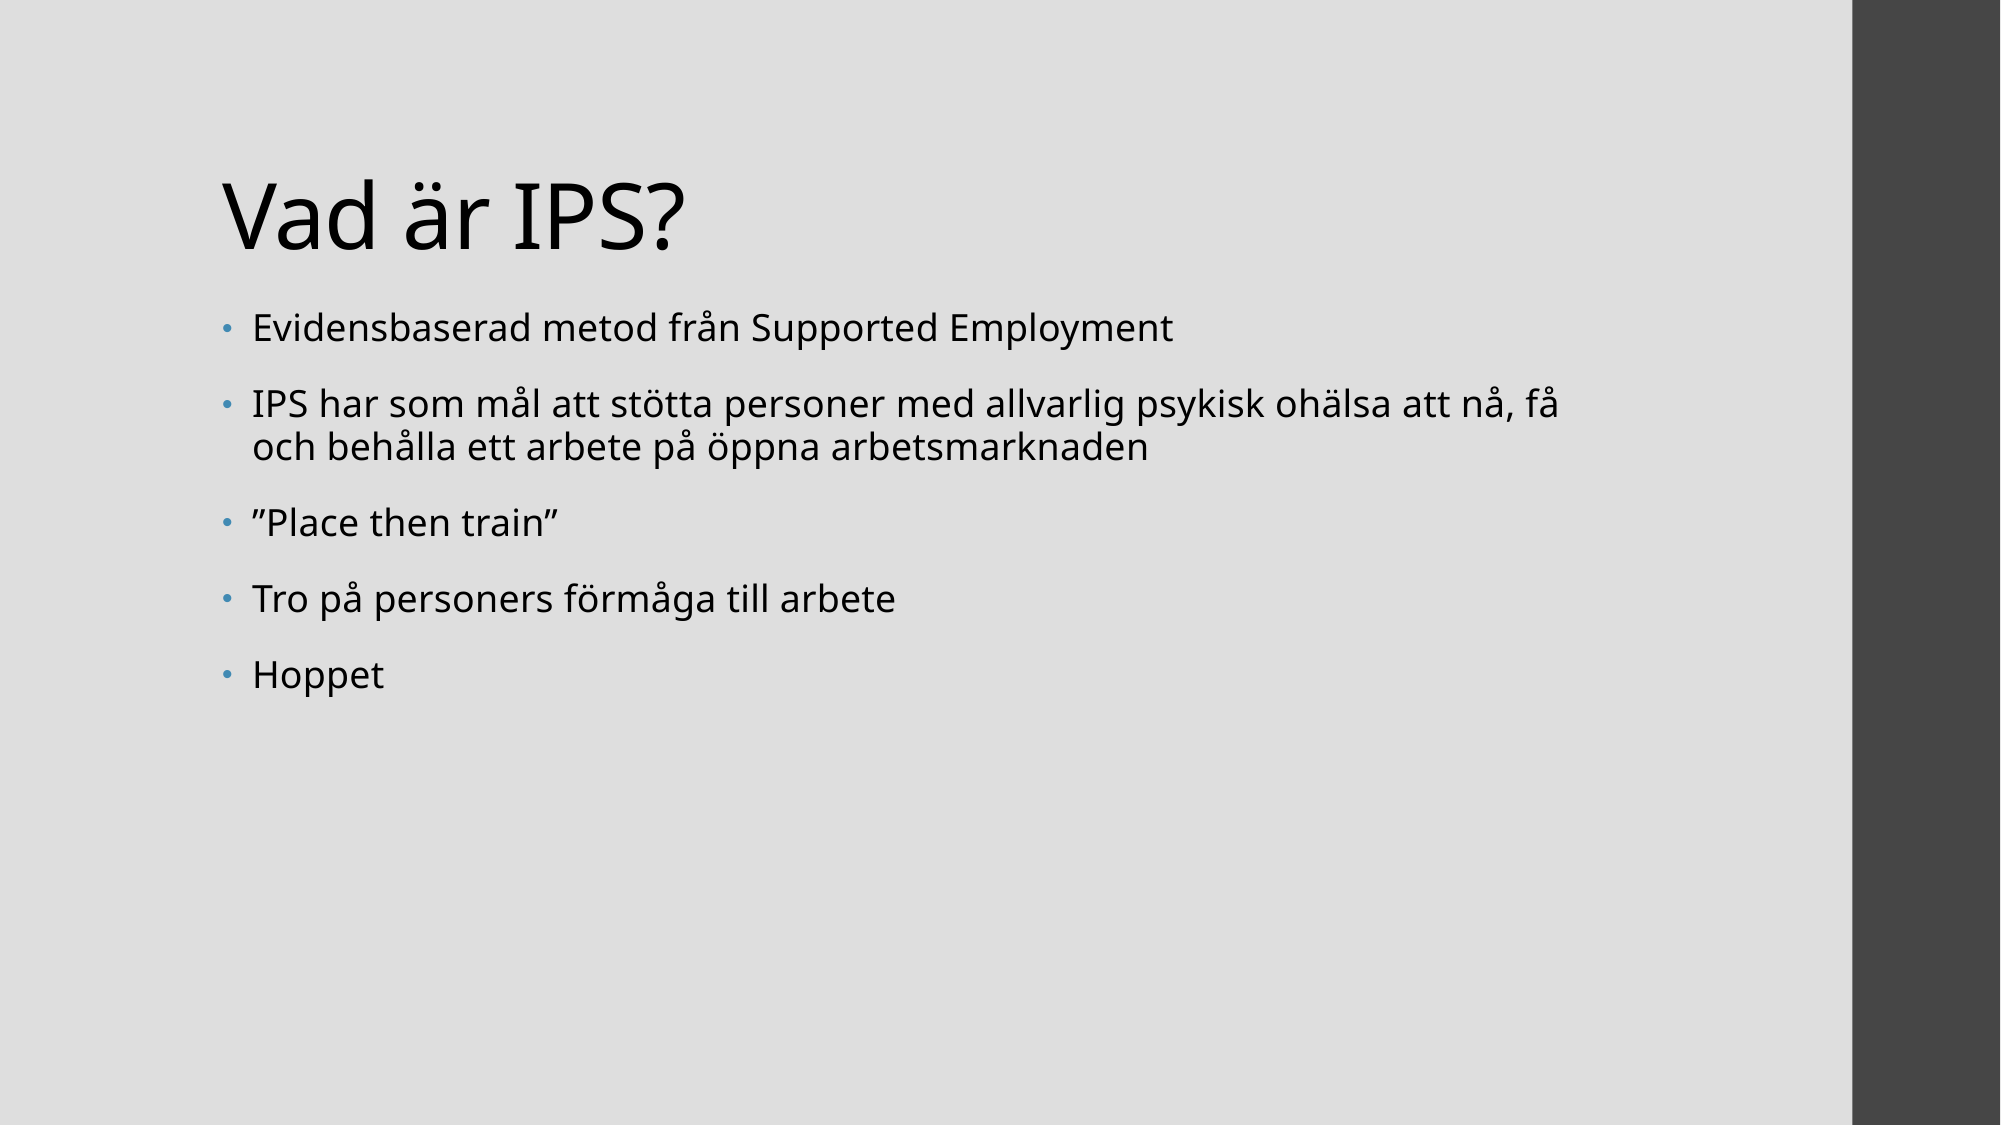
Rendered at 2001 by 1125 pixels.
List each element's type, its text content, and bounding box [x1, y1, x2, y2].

list Evidensbaserad metod från Supported Employment IPS har som mål att stötta personer med allvarlig psykisk ohälsa att nå, få och behålla ett arbete på öppna arbetsmarknaden ”Place then train” Tro på personers förmåga till arbete Hoppet [206, 299, 1617, 1014]
title Vad är IPS? [206, 60, 1797, 278]
